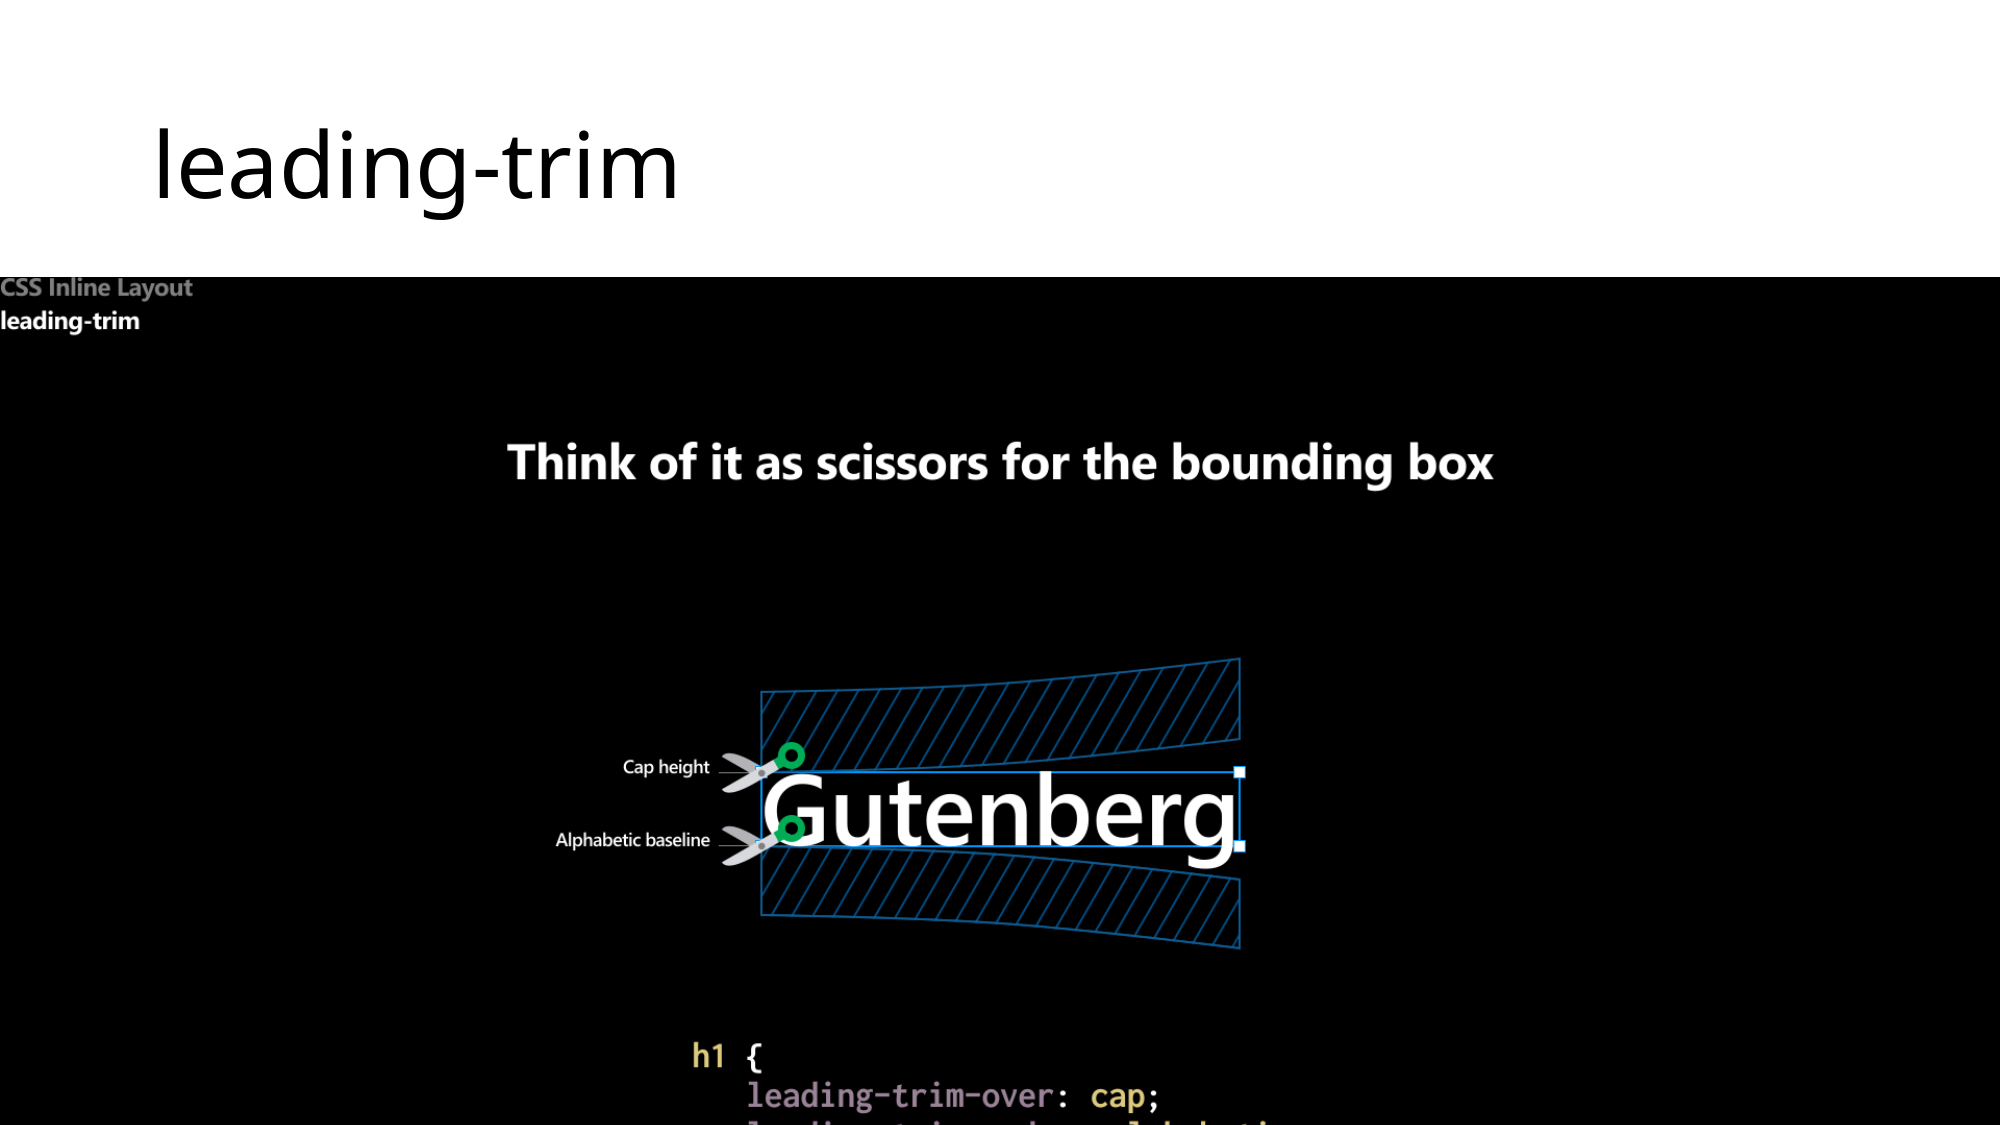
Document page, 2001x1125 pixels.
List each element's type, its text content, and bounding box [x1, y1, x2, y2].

title leading-trim [137, 59, 1863, 277]
picture [0, 277, 2000, 1125]
